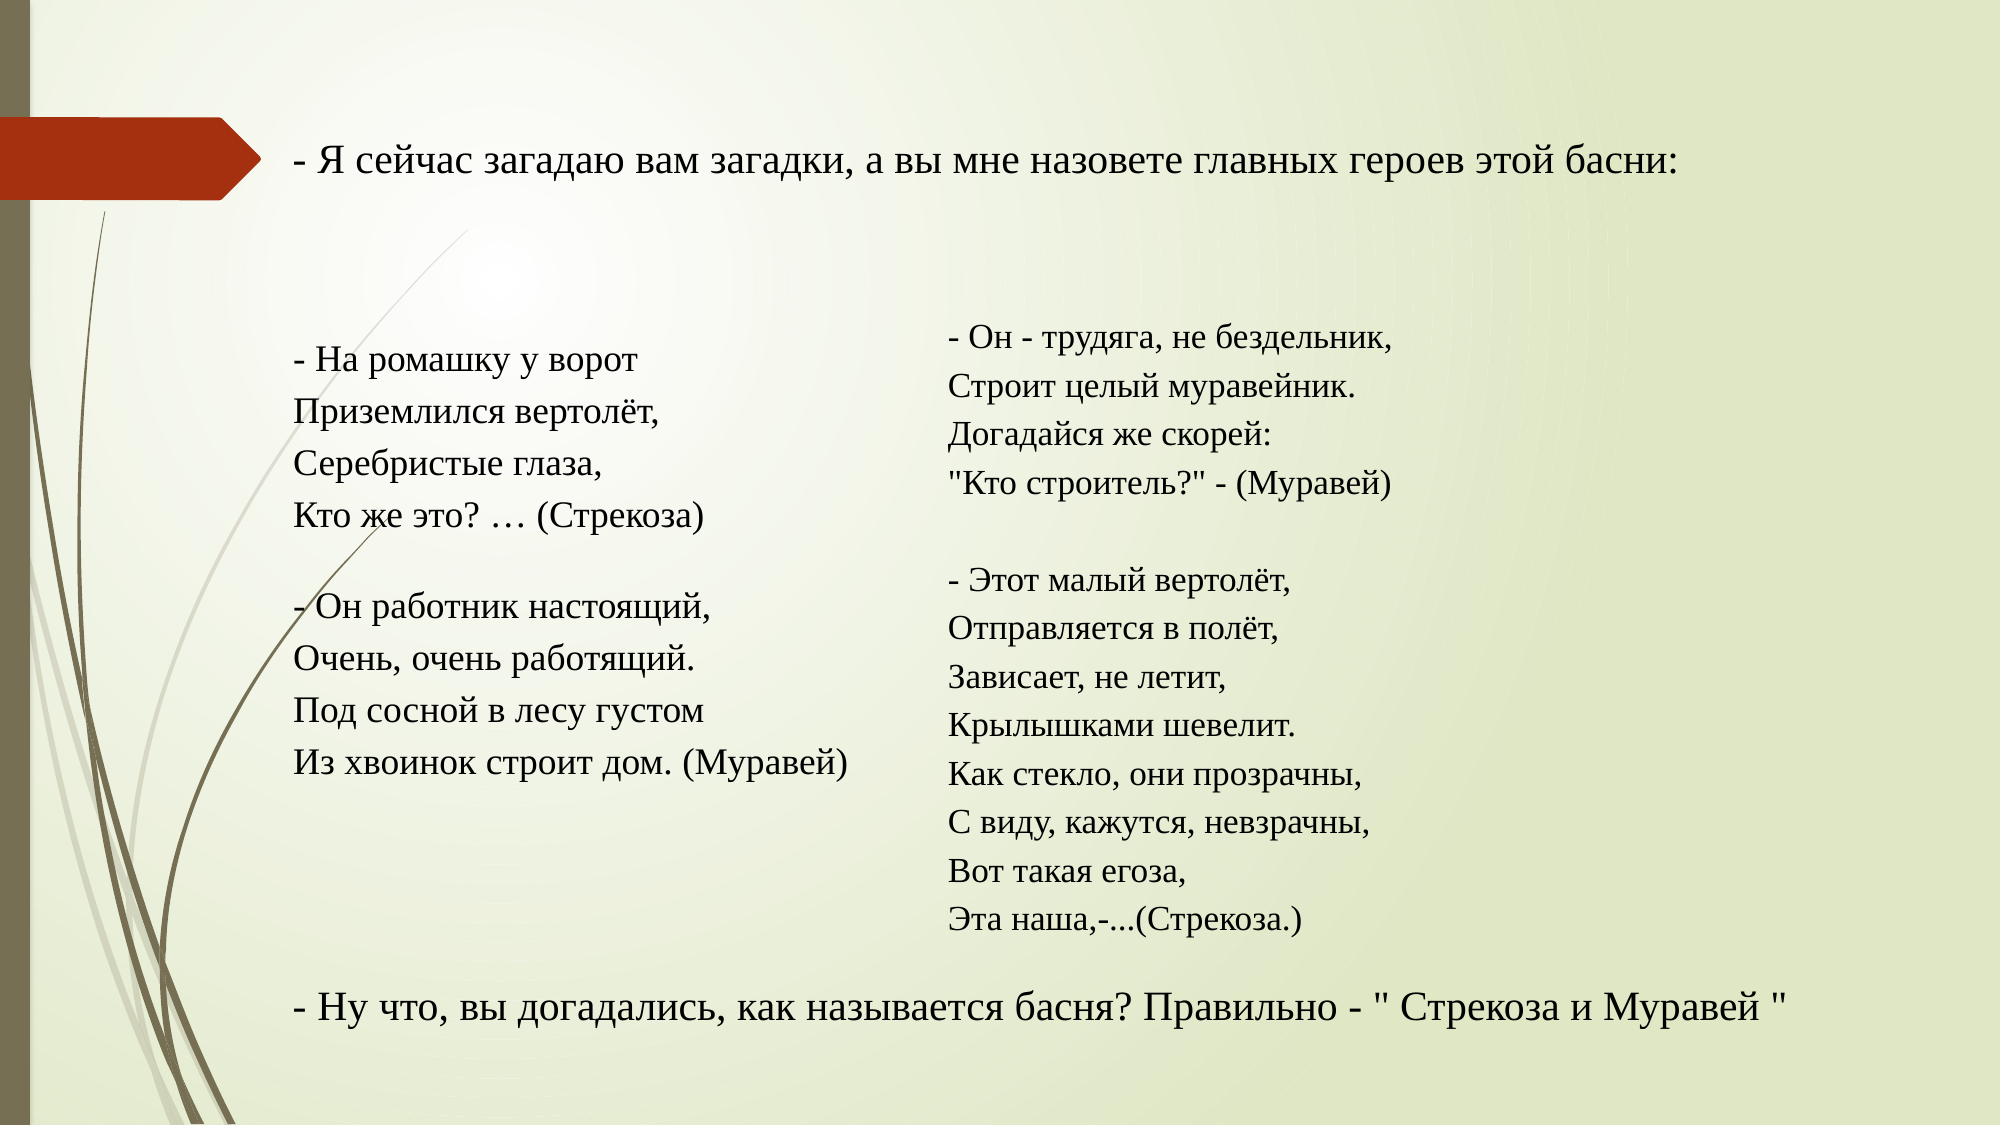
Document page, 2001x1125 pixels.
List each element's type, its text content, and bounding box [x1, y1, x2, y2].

text_box - Я сейчас загадаю вам загадки, а вы мне назовете главных героев этой басни: [277, 117, 1888, 190]
list - Он - трудяга, не бездельник, Строит целый муравейник. Догадайся же скорей: "Кто строитель?" - (Муравей) - Этот малый вертолёт, Отправляется в полёт, Зависает, не летит, Крылышками шевелит. Как стекло, они прозрачны, С виду, кажутся, невзрачны, Вот такая егоза, Эта наша,-...(Стрекоза.) [932, 299, 1696, 948]
text_box - Ну что, вы догадались, как называется басня? Правильно - " Стрекоза и Муравей " [277, 971, 1888, 1036]
list - На ромашку у ворот Приземлился вертолёт, Серебристые глаза, Кто же это? … (Стрекоза) - Он работник настоящий, Очень, очень работящий. Под сосной в лесу густом Из хвоинок строит дом. (Муравей) [278, 320, 1058, 969]
